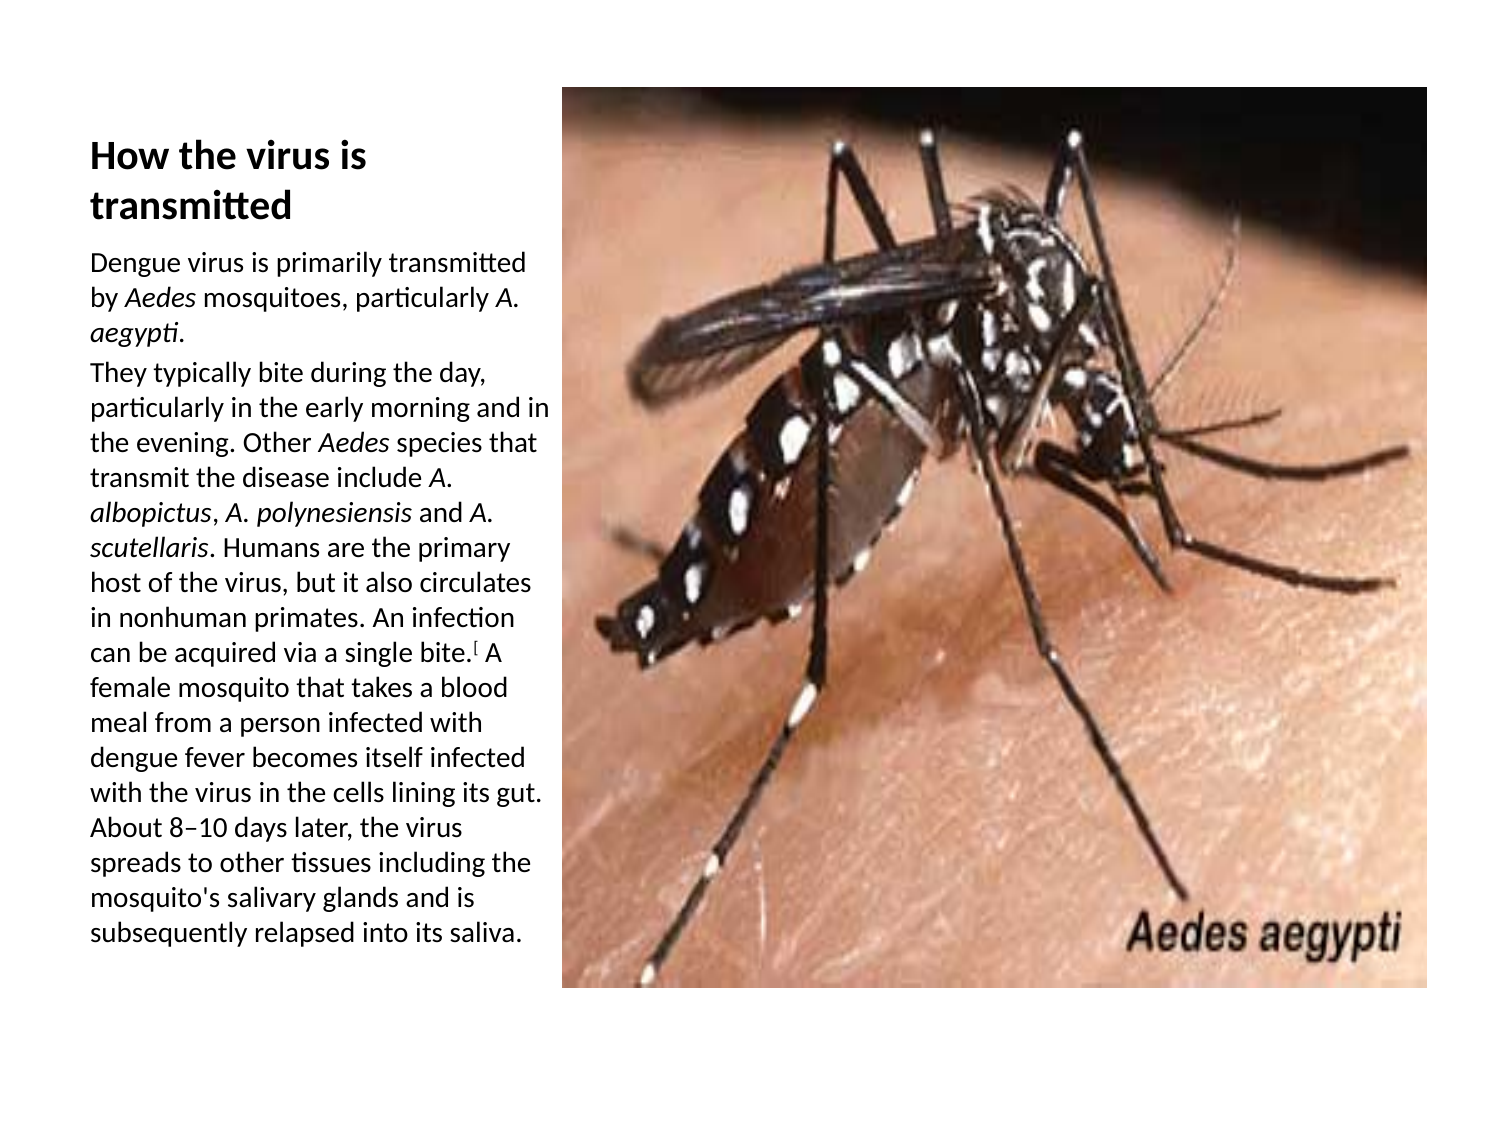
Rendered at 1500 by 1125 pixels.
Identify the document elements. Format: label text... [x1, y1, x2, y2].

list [562, 87, 1427, 988]
title How the virus is transmitted [75, 44, 569, 235]
list Dengue virus is primarily transmitted by Aedes mosquitoes, particularly A. aegypti. They typically bite during the day, particularly in the early morning and in the evening. Other Aedes species that transmit the disease include A. albopictus, A. polynesiensis and A. scutellaris. Humans are the primary host of the virus, but it also circulates in nonhuman primates. An infection can be acquired via a single bite.[ A female mosquito that takes a blood meal from a person infected with dengue fever becomes itself infected with the virus in the cells lining its gut. About 8–10 days later, the virus spreads to other tissues including the mosquito's salivary glands and is subsequently relapsed into its saliva. [75, 235, 569, 1005]
